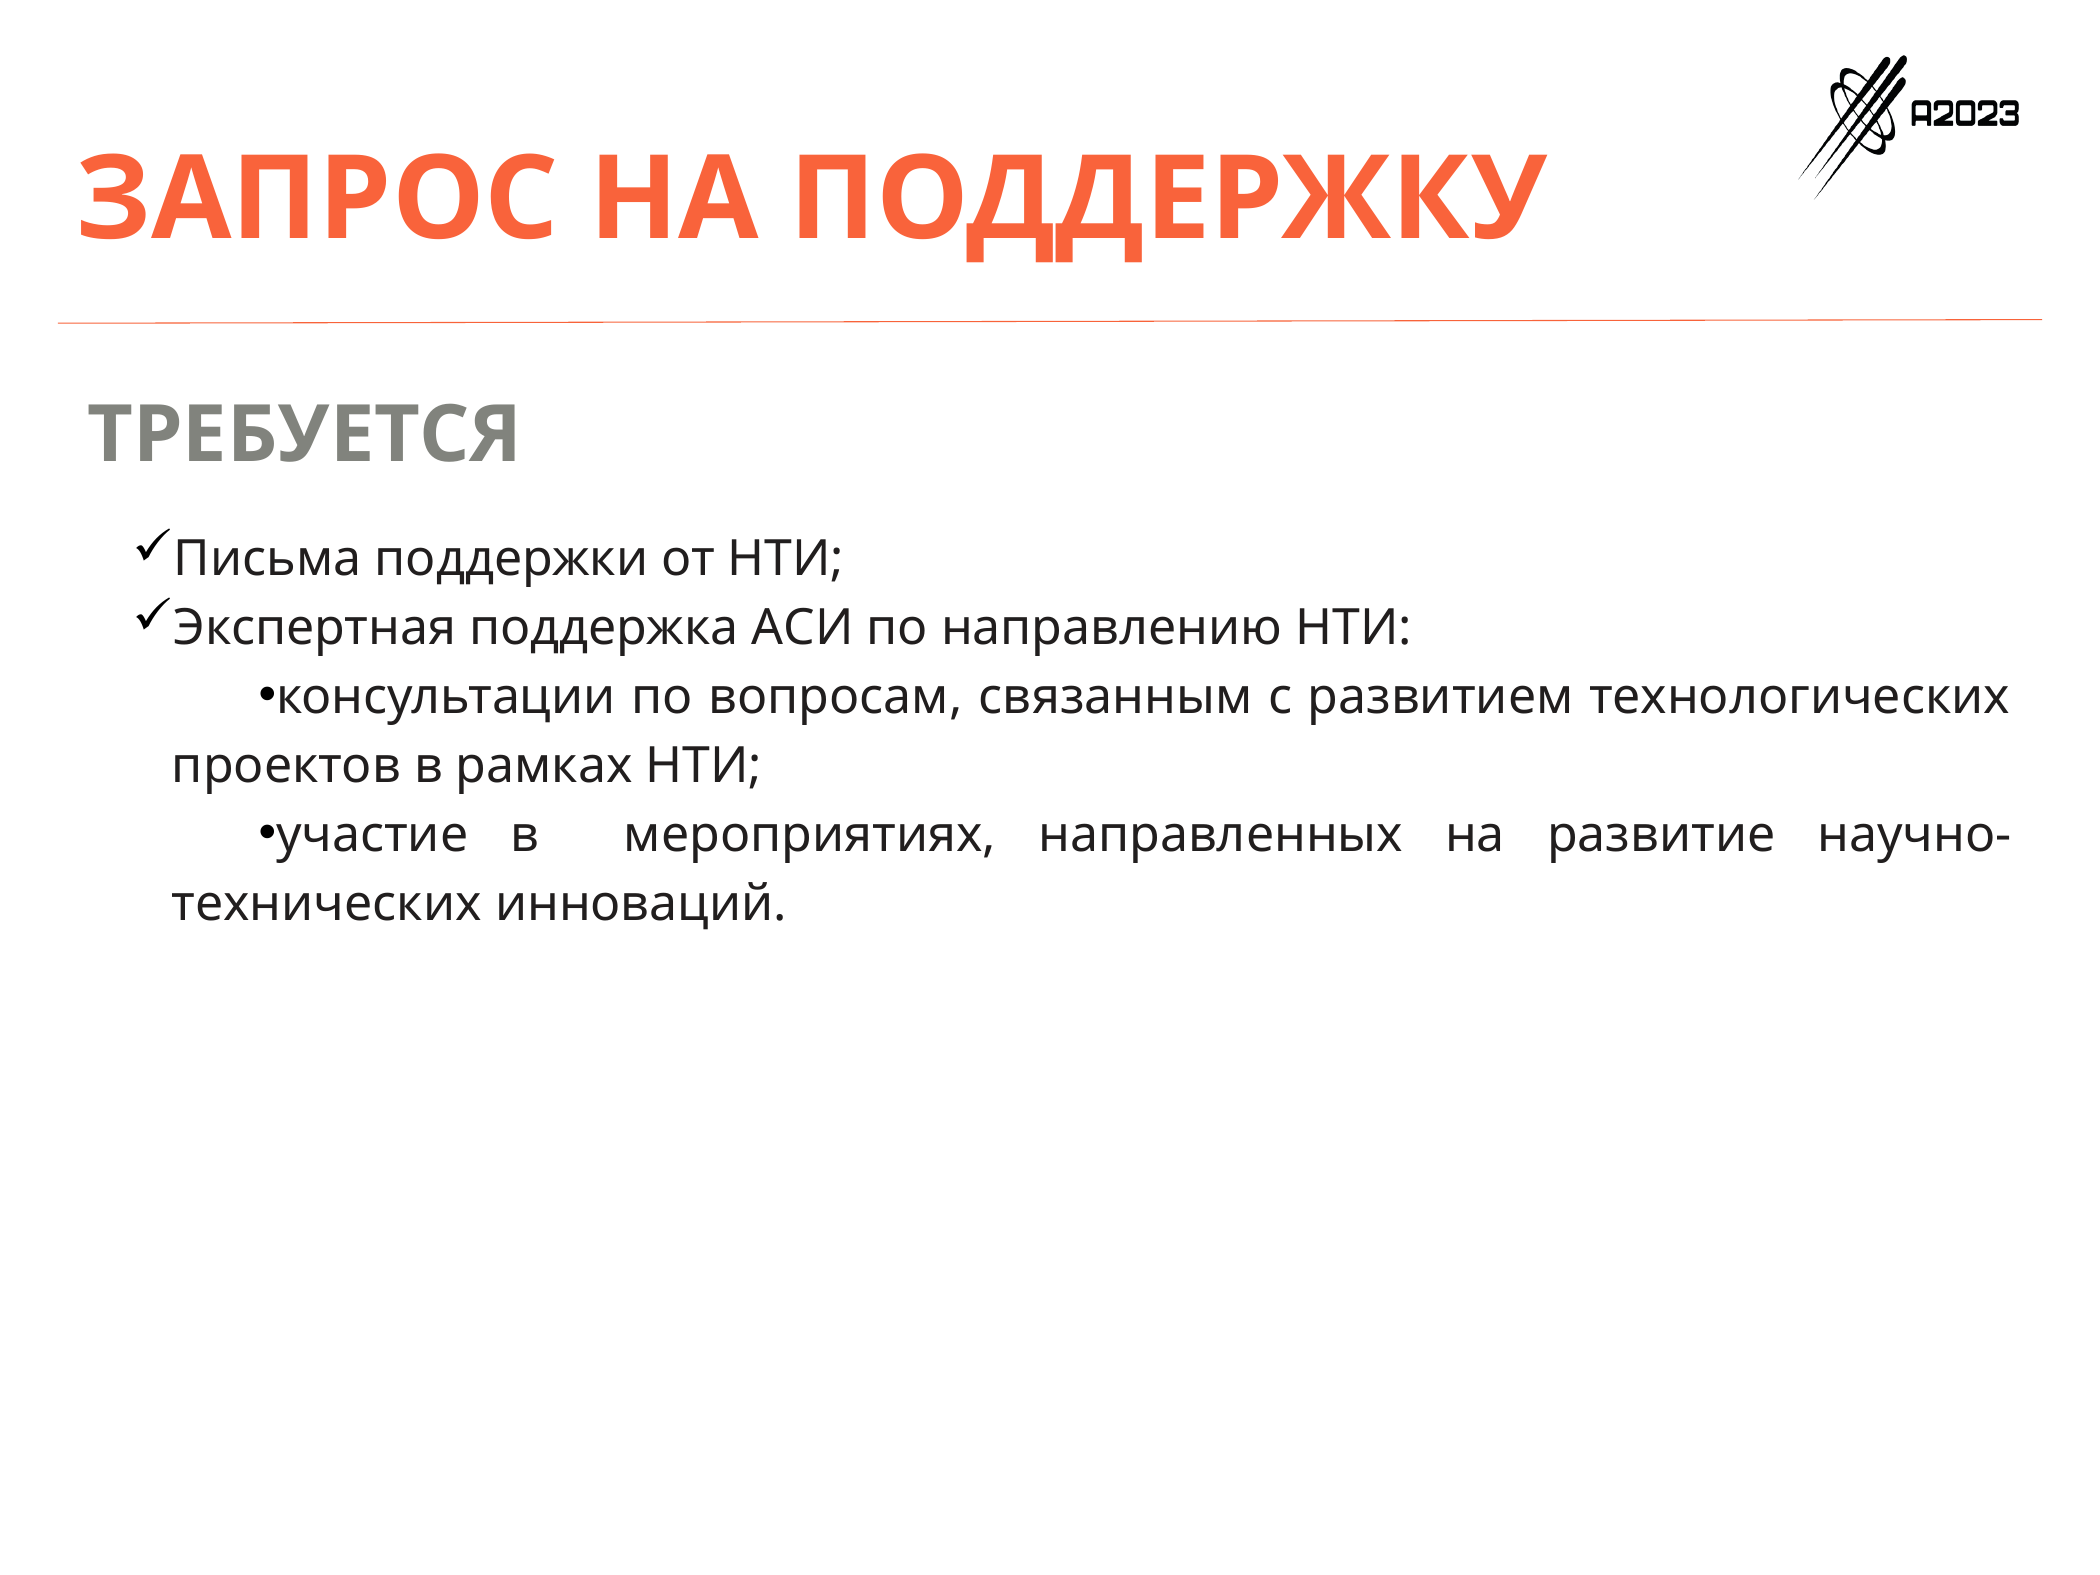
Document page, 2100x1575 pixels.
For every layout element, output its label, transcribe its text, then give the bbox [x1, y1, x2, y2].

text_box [57, 319, 2043, 324]
title ЗАПРОС НА ПОДДЕРЖКУ [57, 103, 1807, 271]
list Письма поддержки от НТИ; Экспертная поддержка АСИ по направлению НТИ: консультации по вопросам, связанным с развитием технологических проектов в рамках НТИ; участие в мероприятиях, направленных на развитие научно-технических инноваций. [87, 507, 2030, 1379]
picture [1798, 55, 2019, 200]
text_box ТРЕБУЕТСЯ [69, 373, 664, 487]
